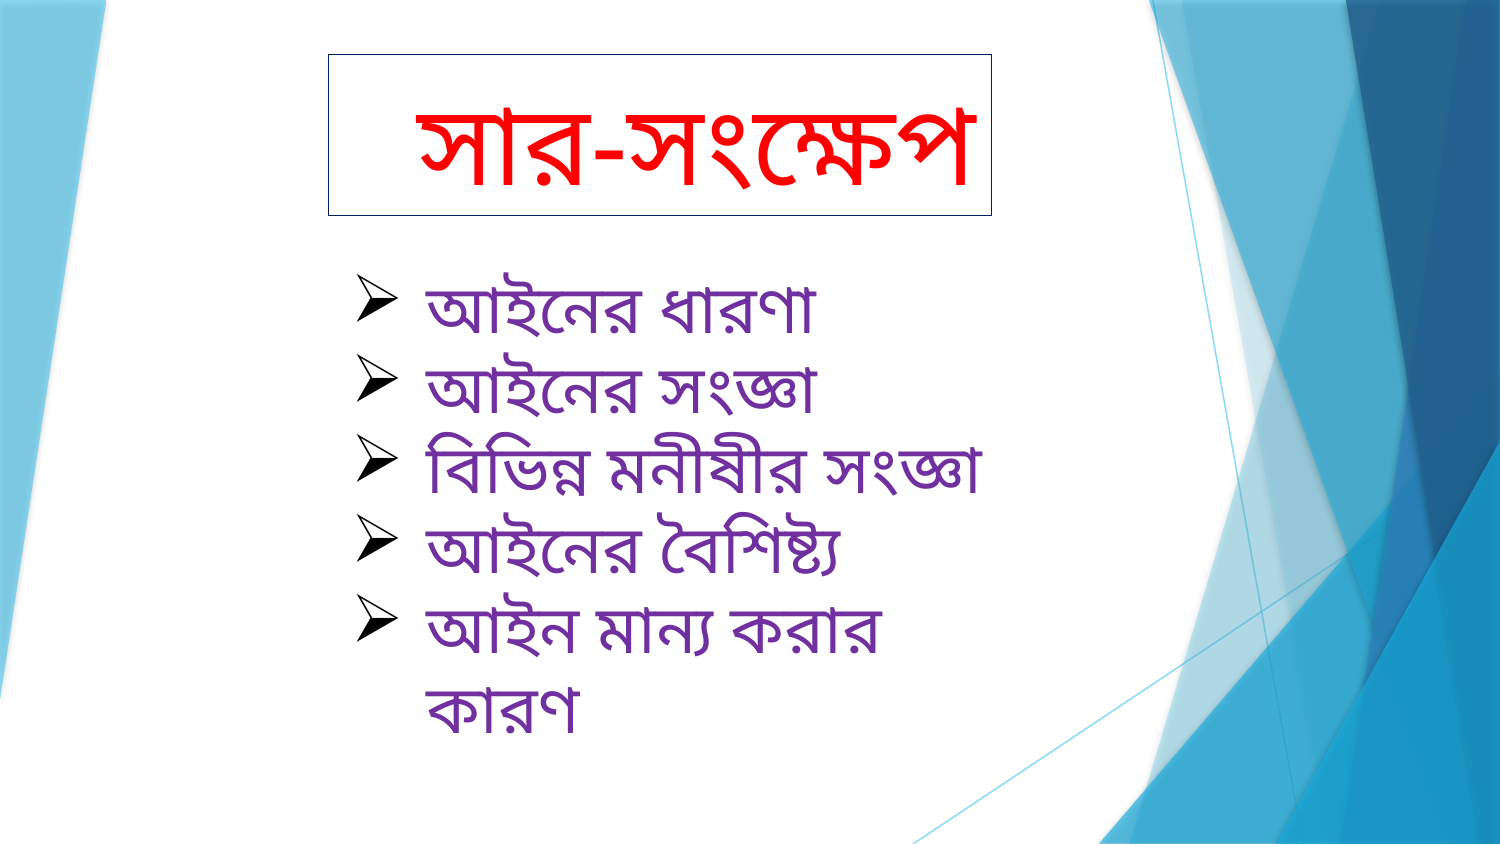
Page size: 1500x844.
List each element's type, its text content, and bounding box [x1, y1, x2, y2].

text_box আইনের ধারণা আইনের সংজ্ঞা বিভিন্ন মনীষীর সংজ্ঞা আইনের বৈশিষ্ট্য আইন মান্য করার কারণ [337, 259, 1026, 754]
title সার-সংক্ষেপ [328, 54, 992, 216]
